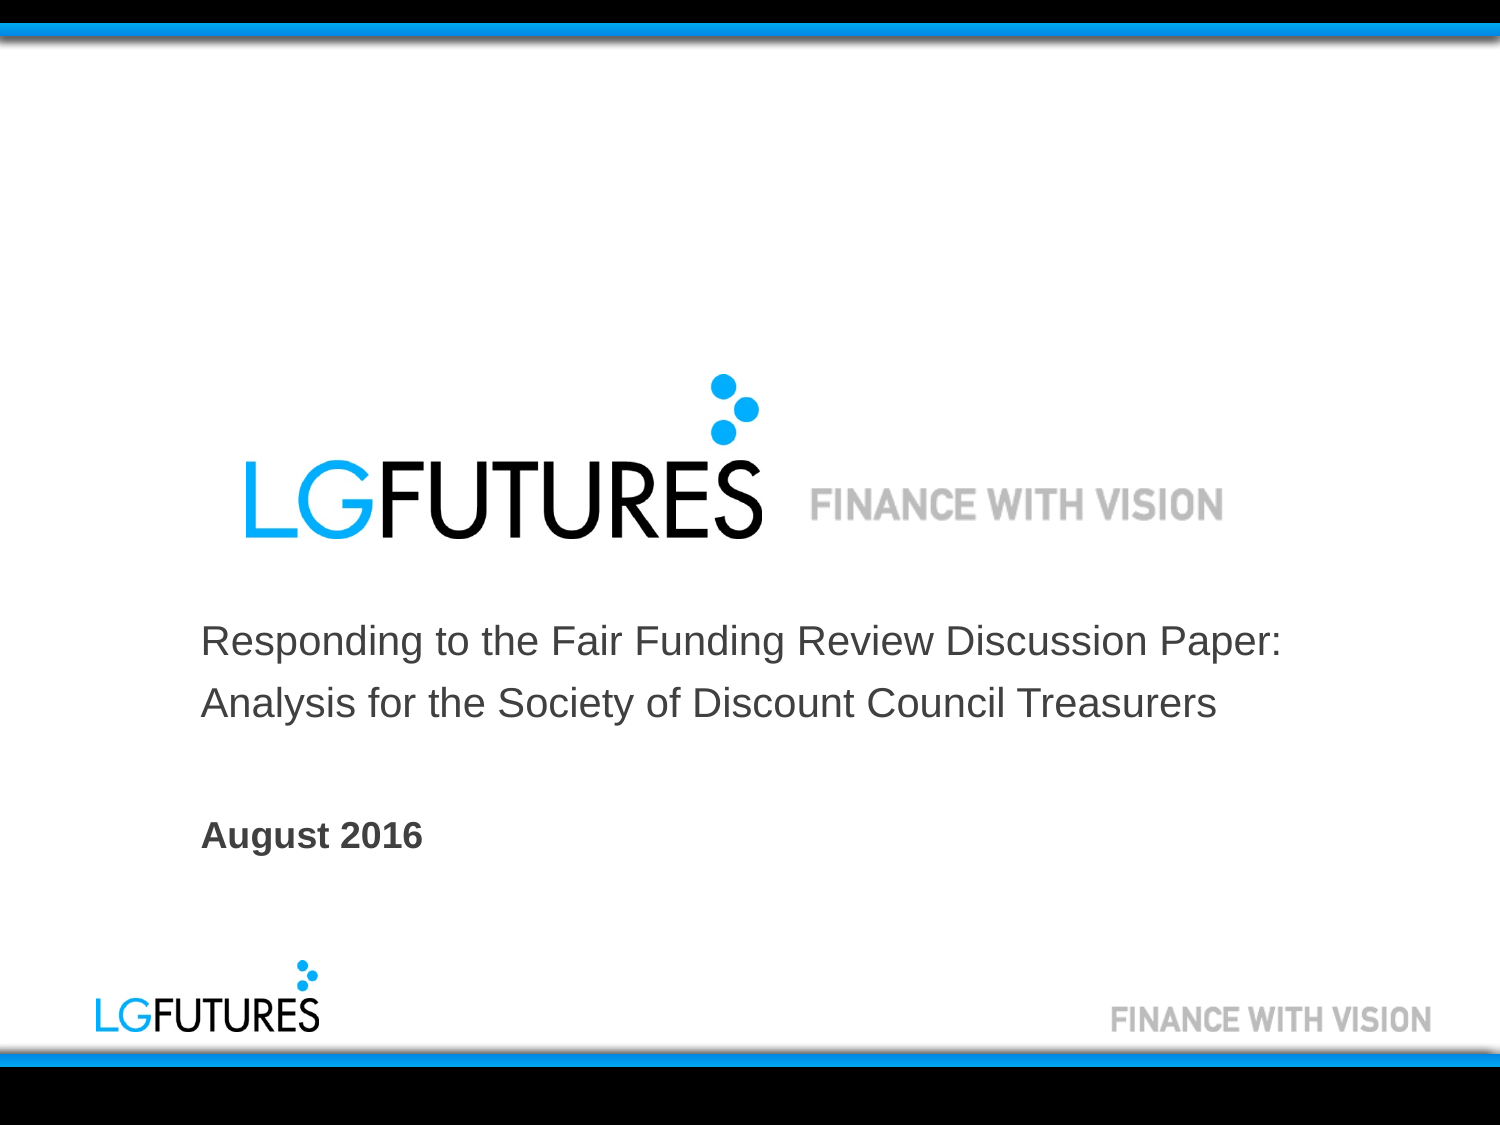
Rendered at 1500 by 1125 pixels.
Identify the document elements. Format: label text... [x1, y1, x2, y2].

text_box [0, 0, 1500, 36]
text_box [0, 1054, 1500, 1125]
picture [1109, 1000, 1466, 1032]
picture [95, 960, 319, 1032]
picture [245, 374, 762, 540]
text_box Responding to the Fair Funding Review Discussion Paper: Analysis for the Society of Discount Council Treasurers August 2016 [185, 606, 1432, 899]
picture [808, 480, 1464, 528]
